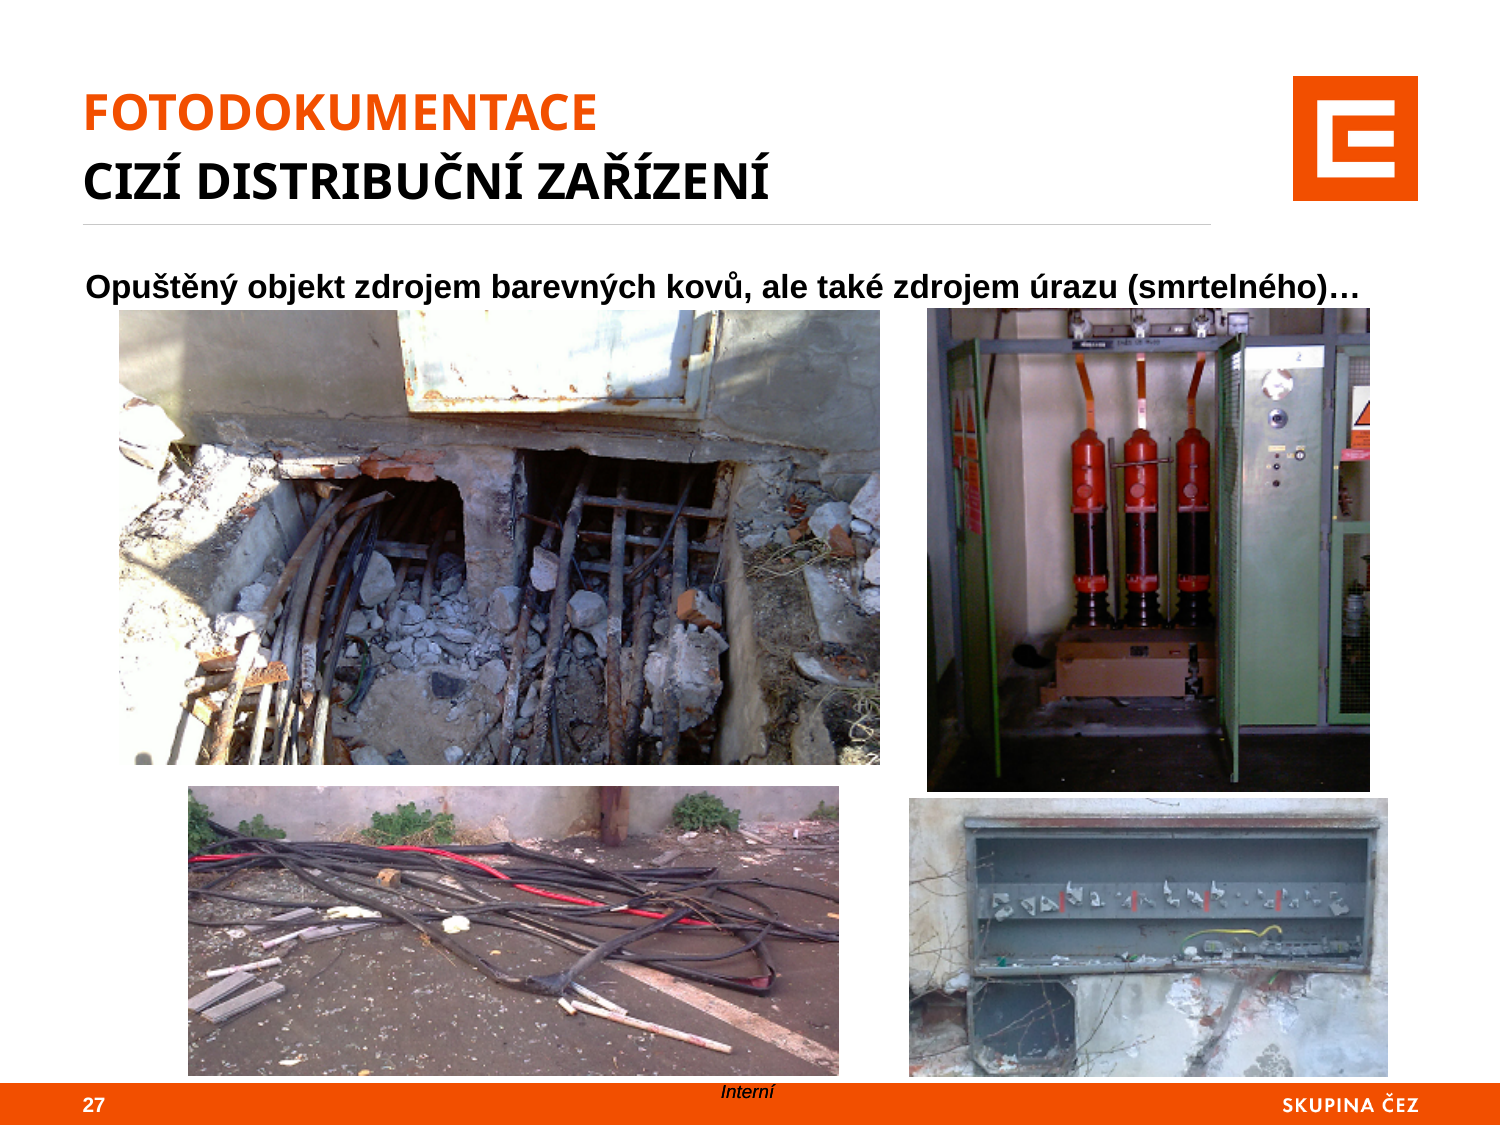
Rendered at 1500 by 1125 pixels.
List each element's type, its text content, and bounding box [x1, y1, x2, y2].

picture [188, 786, 840, 1077]
picture [119, 310, 880, 766]
slide_number 27 [82, 1090, 134, 1117]
title FOTODOKUMENTACE CIZÍ DISTRIBUČNÍ ZAŘÍZENÍ [82, 71, 1211, 211]
picture [0, 1083, 1500, 1125]
text_box Opuštěný objekt zdrojem barevných kovů, ale také zdrojem úrazu (smrtelného)… [70, 249, 1399, 309]
picture [927, 308, 1370, 792]
picture [1293, 76, 1418, 201]
picture [909, 798, 1388, 1078]
